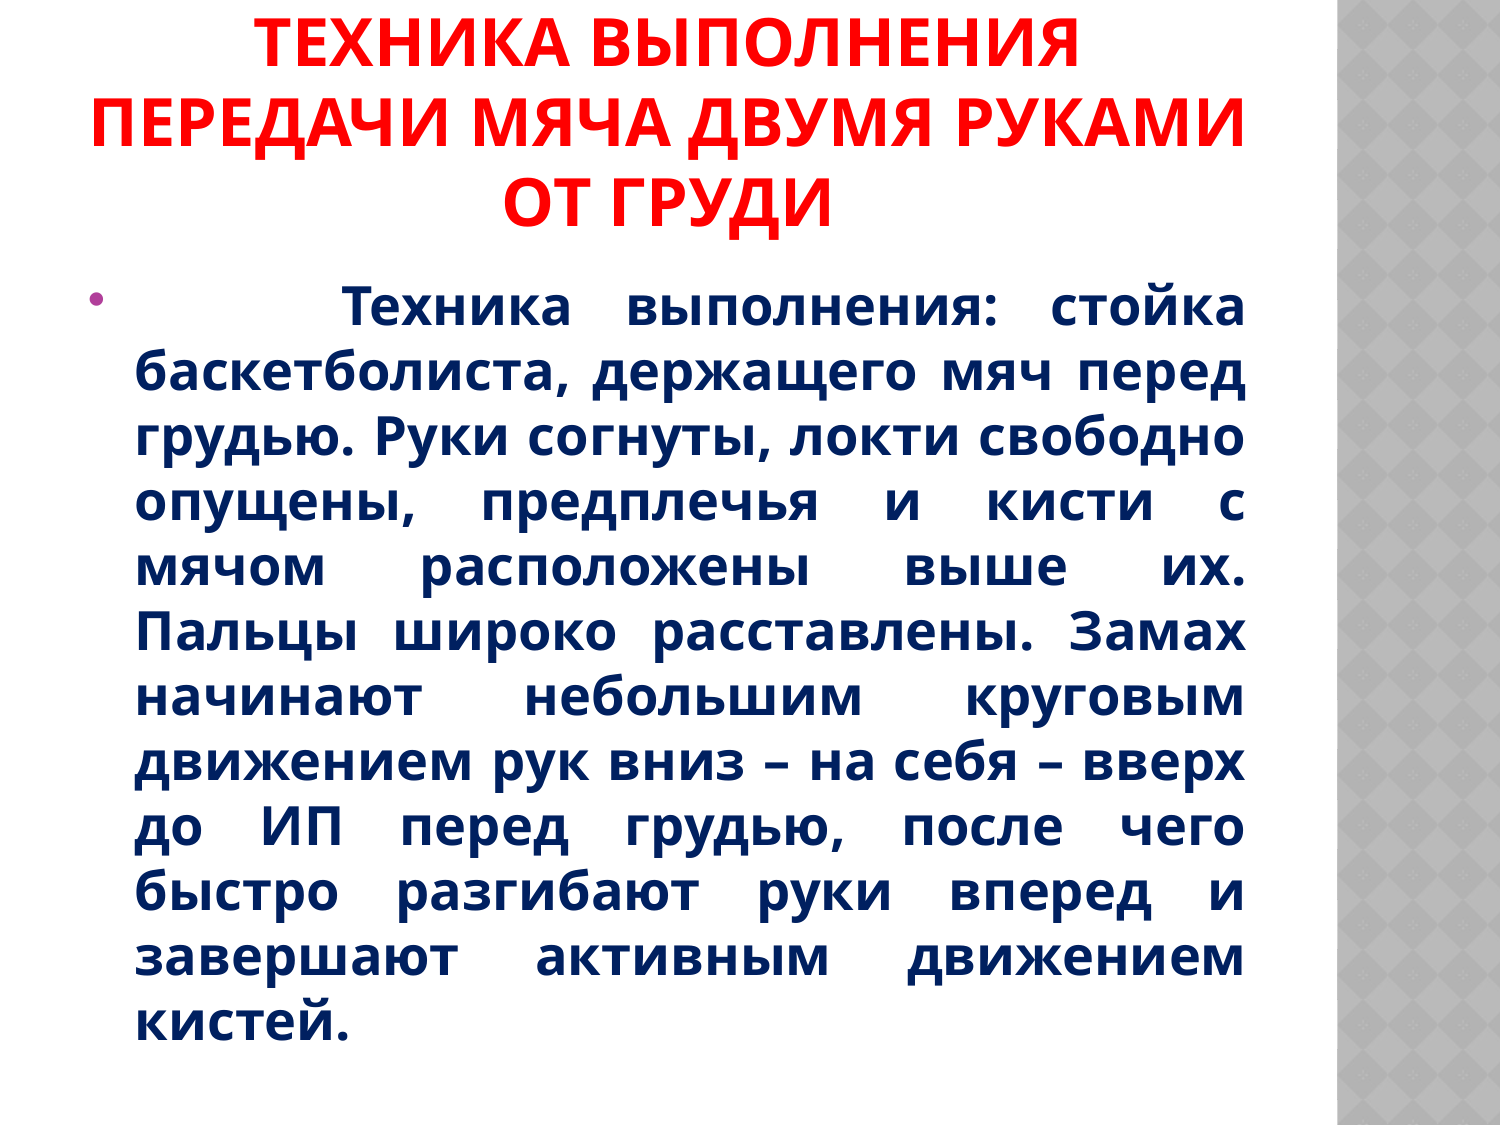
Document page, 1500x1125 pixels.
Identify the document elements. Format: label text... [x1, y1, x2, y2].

list Техника выполнения: стойка баскетболиста, держащего мяч перед грудью. Руки согнуты, локти свободно опущены, предплечья и кисти с мячом расположены выше их. Пальцы широко расставлены. Замах начинают небольшим круговым движением рук вниз – на себя – вверх до ИП перед грудью, после чего быстро разгибают руки вперед и завершают активным движением кистей. [75, 264, 1263, 1059]
title Техника выполнения передачи мяча двумя руками от груди [75, 52, 1263, 240]
